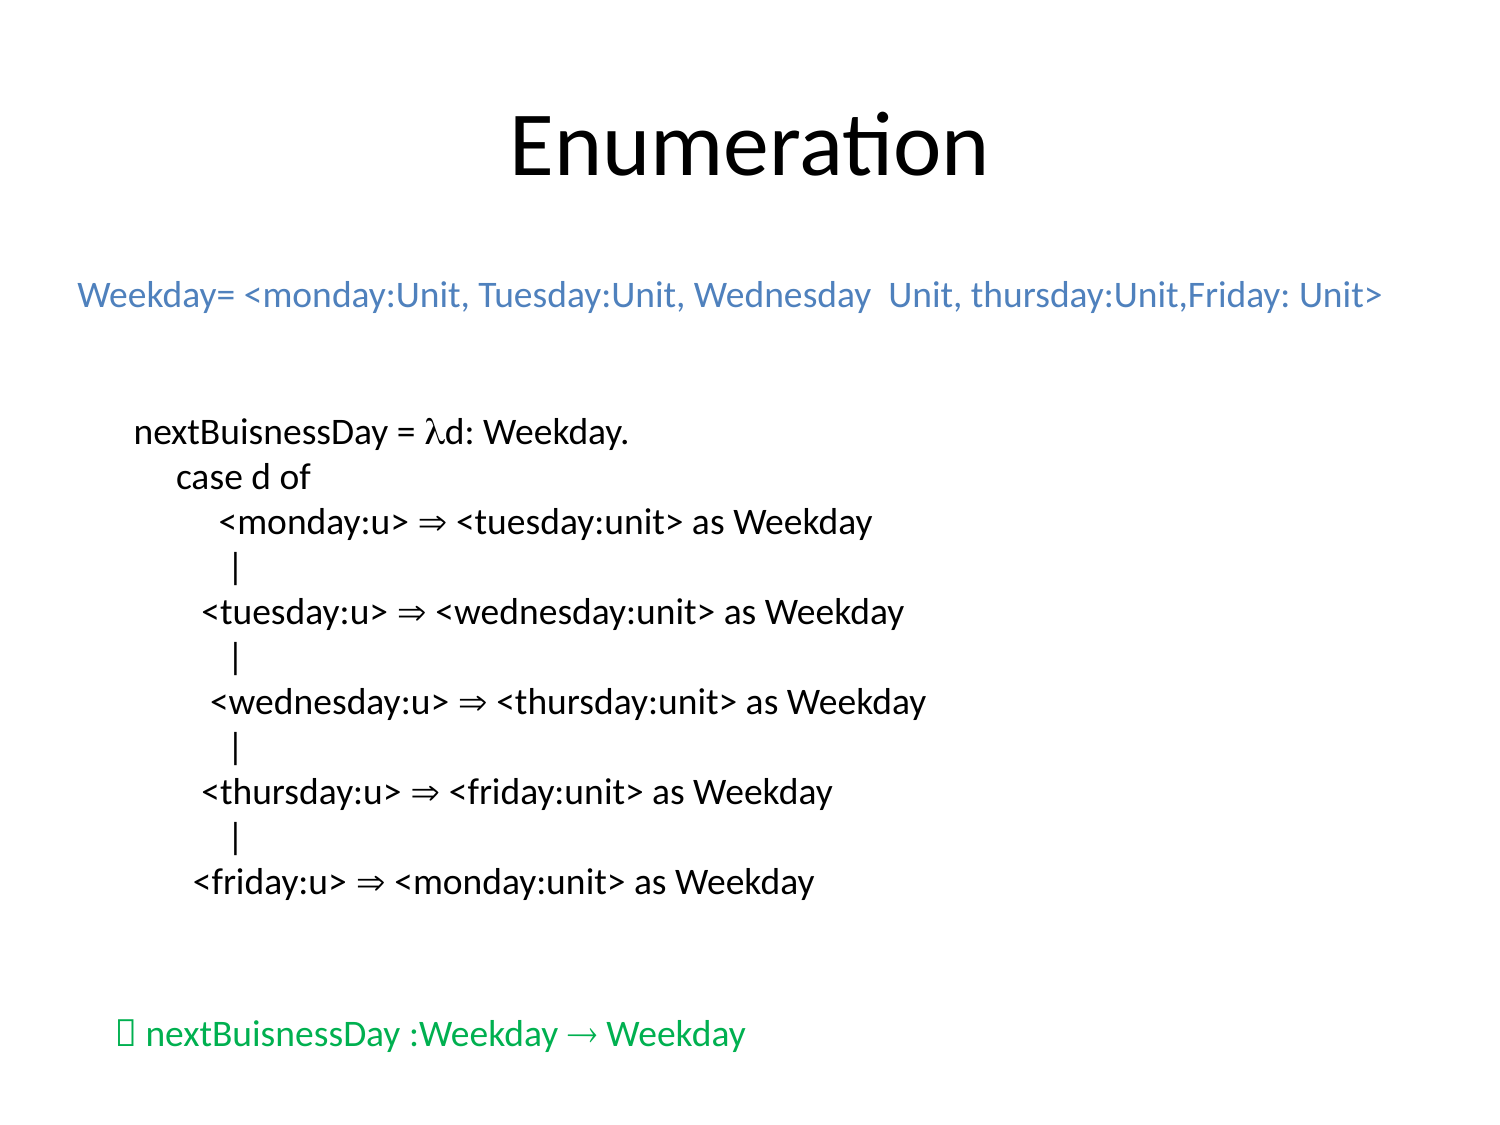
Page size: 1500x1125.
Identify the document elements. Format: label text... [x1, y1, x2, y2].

title Enumeration [75, 45, 1425, 233]
text_box Weekday= <monday:Unit, Tuesday:Unit, Wednesday Unit, thursday:Unit,Friday: Unit> [62, 262, 1438, 323]
text_box nextBuisnessDay = d: Weekday. case d of <monday:u>  <tuesday:unit> as Weekday | <tuesday:u>  <wednesday:unit> as Weekday | <wednesday:u>  <thursday:unit> as Weekday | <thursday:u>  <friday:unit> as Weekday | <friday:u>  <monday:unit> as Weekday [118, 399, 1244, 910]
text_box  nextBuisnessDay :Weekday  Weekday [99, 1001, 1169, 1062]
